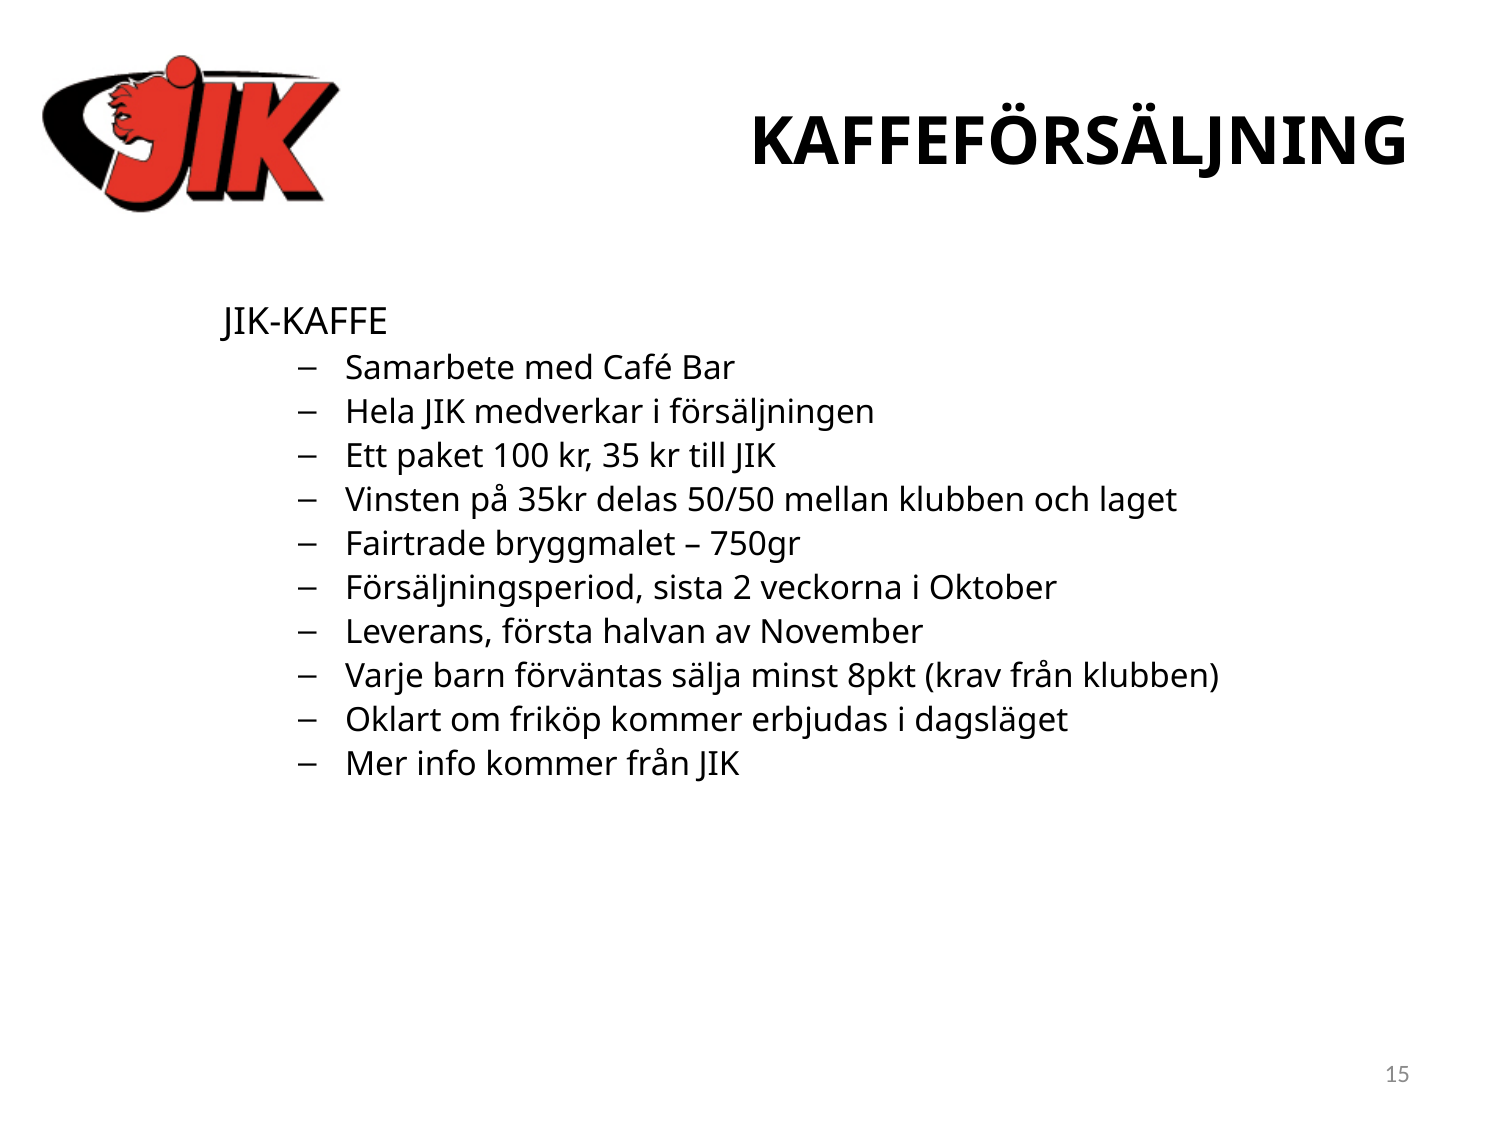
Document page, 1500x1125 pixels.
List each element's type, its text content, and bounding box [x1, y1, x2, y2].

list JIK-KAFFE Samarbete med Café Bar Hela JIK medverkar i försäljningen Ett paket 100 kr, 35 kr till JIK Vinsten på 35kr delas 50/50 mellan klubben och laget Fairtrade bryggmalet – 750gr Försäljningsperiod, sista 2 veckorna i Oktober Leverans, första halvan av November Varje barn förväntas sälja minst 8pkt (krav från klubben) Oklart om friköp kommer erbjudas i dagsläget Mer info kommer från JIK [208, 289, 1292, 980]
title KAFFEFÖRSÄLJNING [360, 0, 1425, 277]
picture [40, 54, 342, 215]
slide_number 15 [1074, 1042, 1425, 1103]
